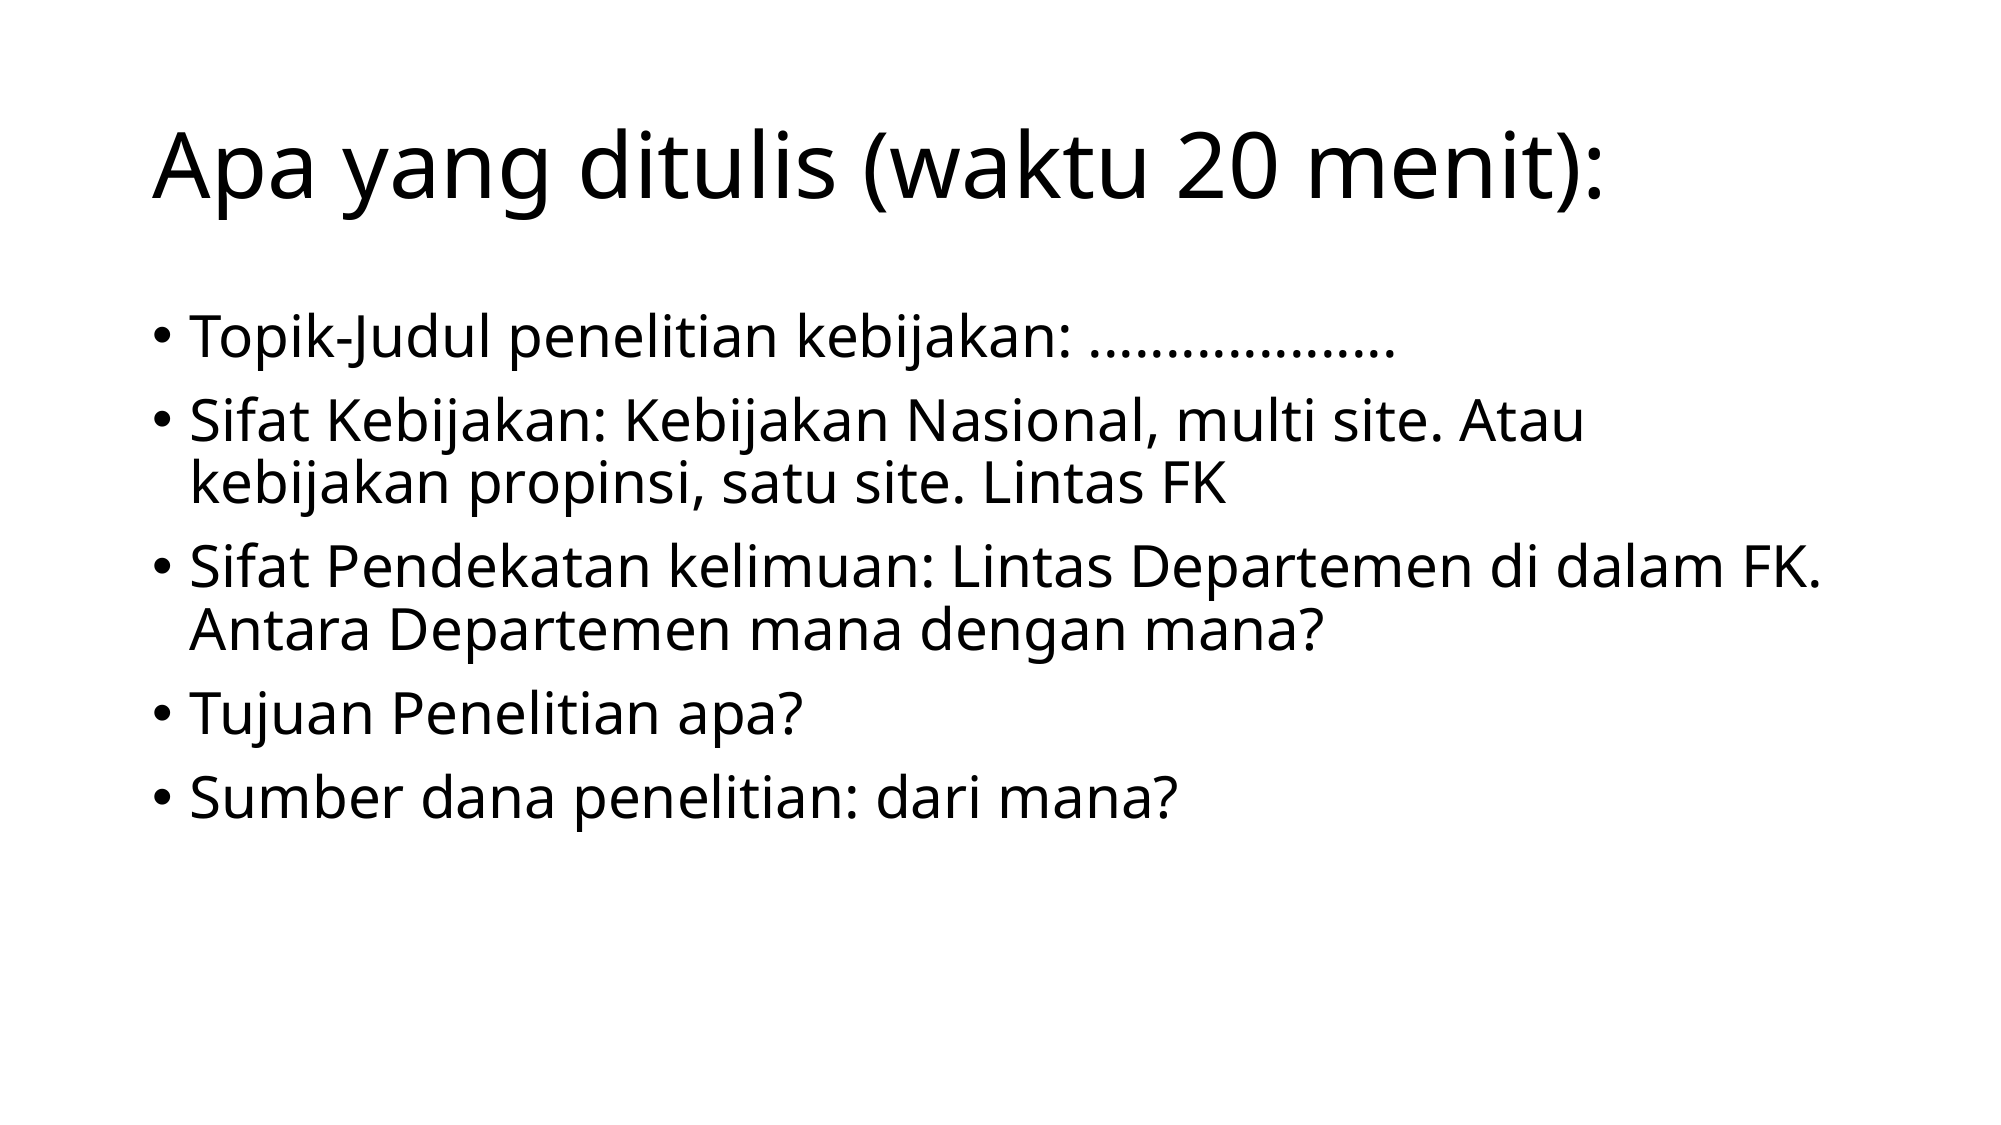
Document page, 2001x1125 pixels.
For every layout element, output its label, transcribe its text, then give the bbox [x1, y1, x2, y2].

title Apa yang ditulis (waktu 20 menit): [137, 59, 1863, 278]
list Topik-Judul penelitian kebijakan: .................... Sifat Kebijakan: Kebijakan Nasional, multi site. Atau kebijakan propinsi, satu site. Lintas FK Sifat Pendekatan kelimuan: Lintas Departemen di dalam FK. Antara Departemen mana dengan mana? Tujuan Penelitian apa? Sumber dana penelitian: dari mana? [137, 299, 1863, 1014]
